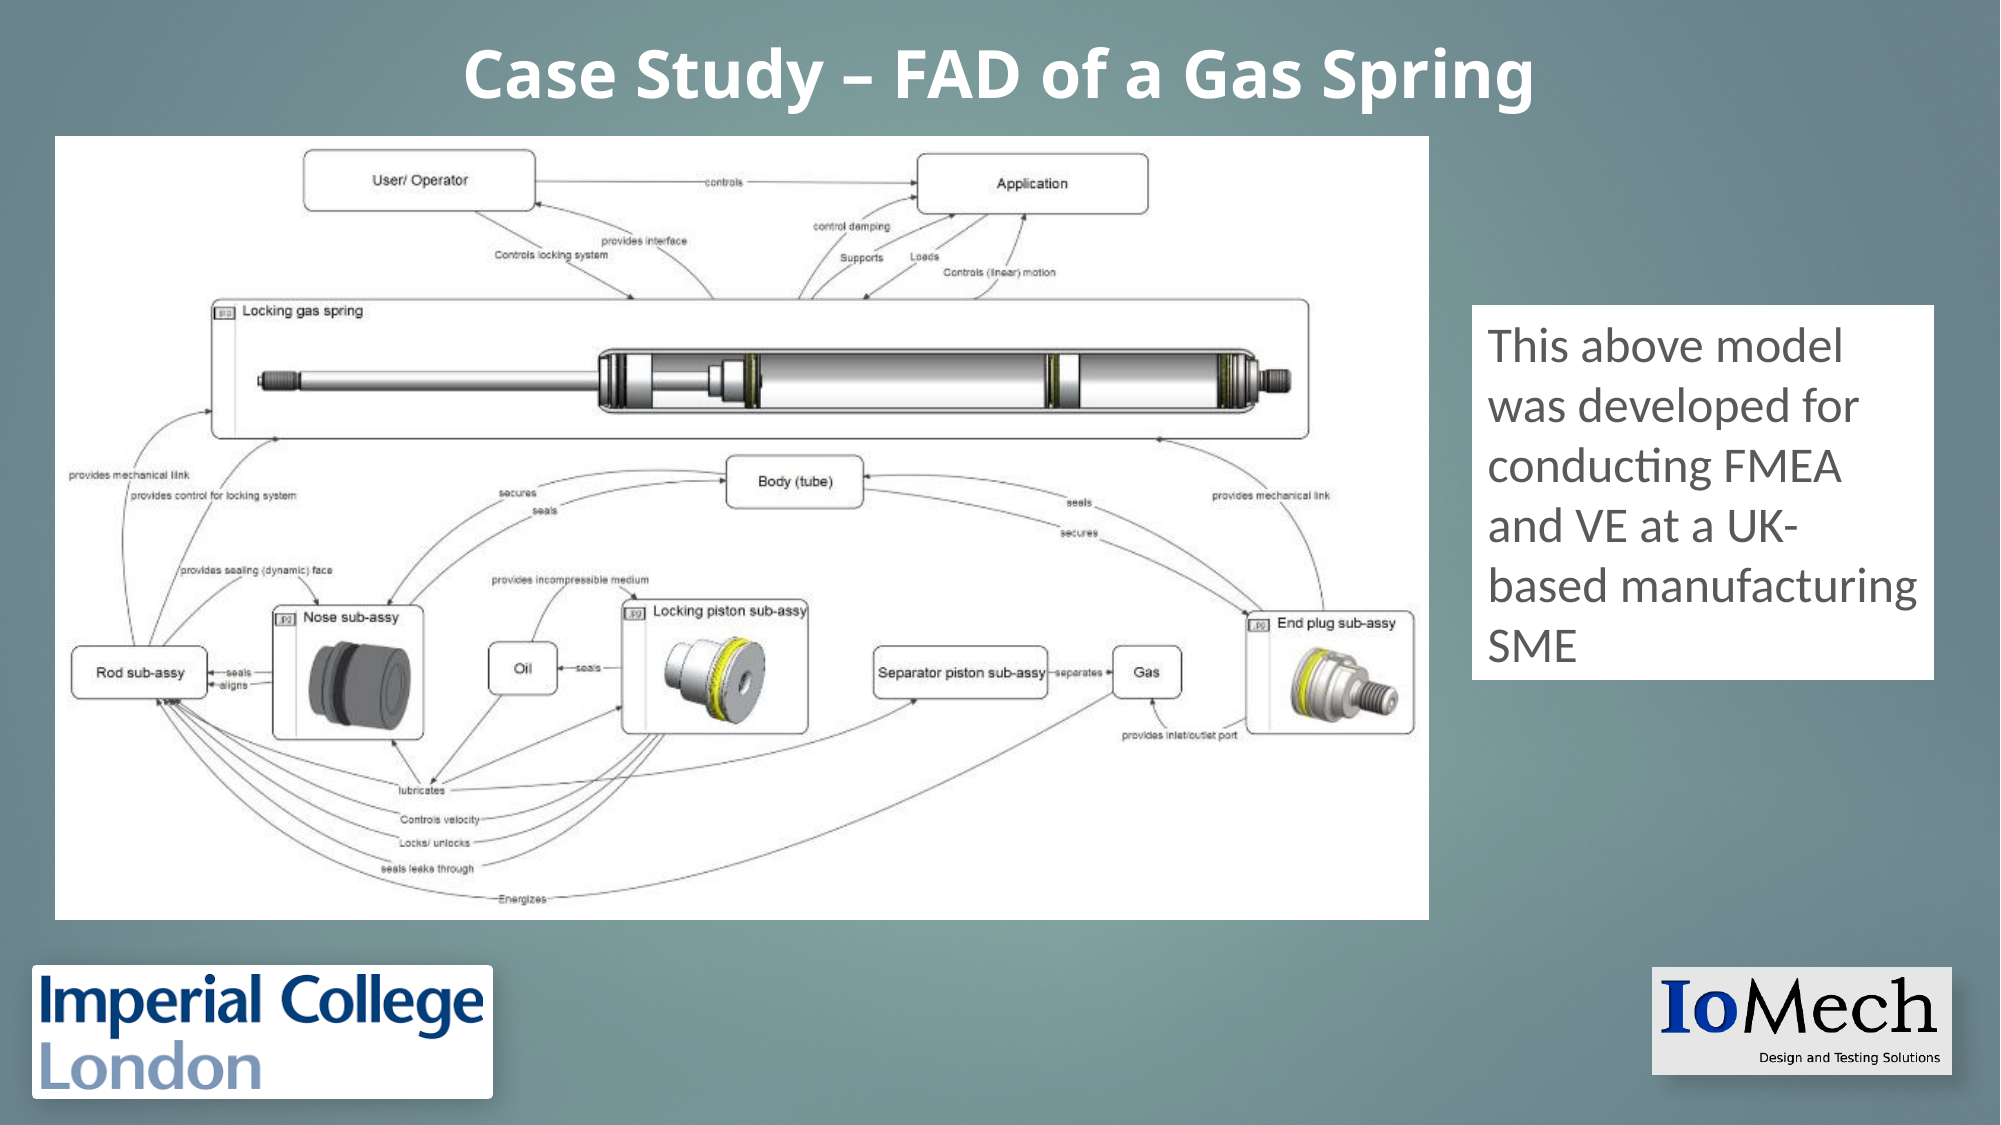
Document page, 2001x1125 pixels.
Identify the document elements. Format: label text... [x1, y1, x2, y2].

picture [55, 136, 1429, 920]
picture [40, 973, 484, 1091]
picture [1651, 967, 1952, 1076]
text_box This above model was developed for conducting FMEA and VE at a UK-based manufacturing SME [1472, 305, 1934, 680]
text_box Case Study – FAD of a Gas Spring [324, 18, 1675, 126]
